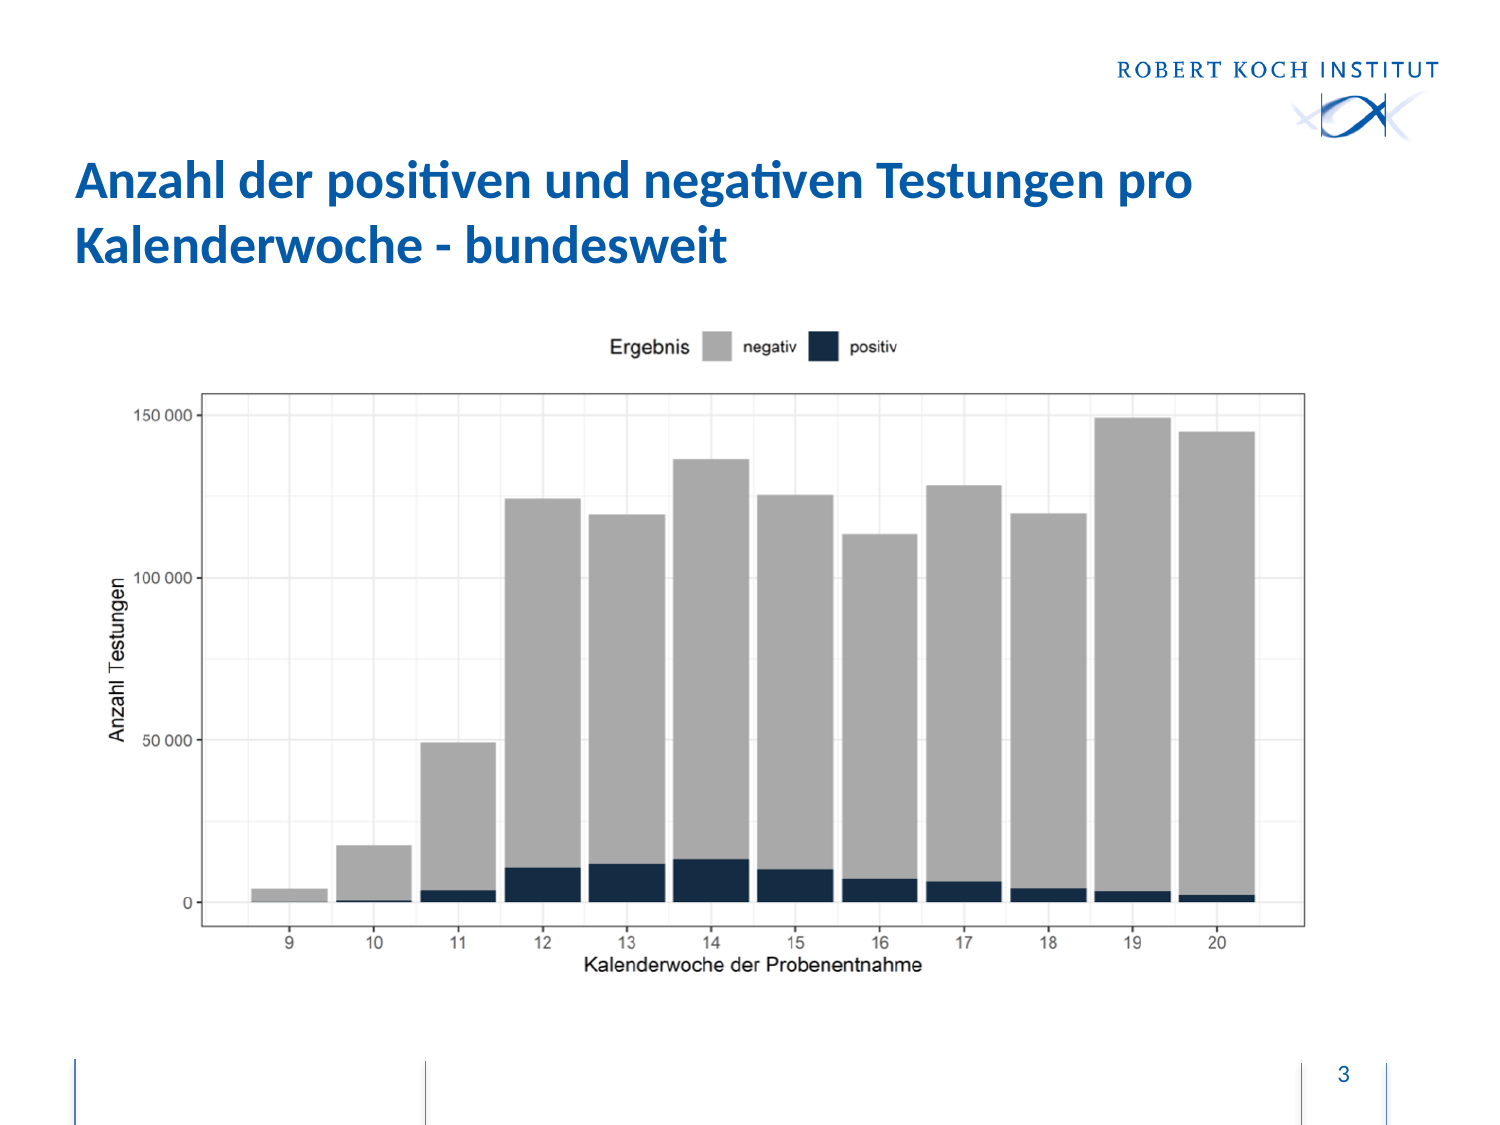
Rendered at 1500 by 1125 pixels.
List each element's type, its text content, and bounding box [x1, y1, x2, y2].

slide_number 3 [1302, 1042, 1385, 1103]
title Anzahl der positiven und negativen Testungen pro Kalenderwoche - bundesweit [75, 137, 1385, 281]
picture [1109, 53, 1447, 152]
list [74, 296, 1385, 1005]
